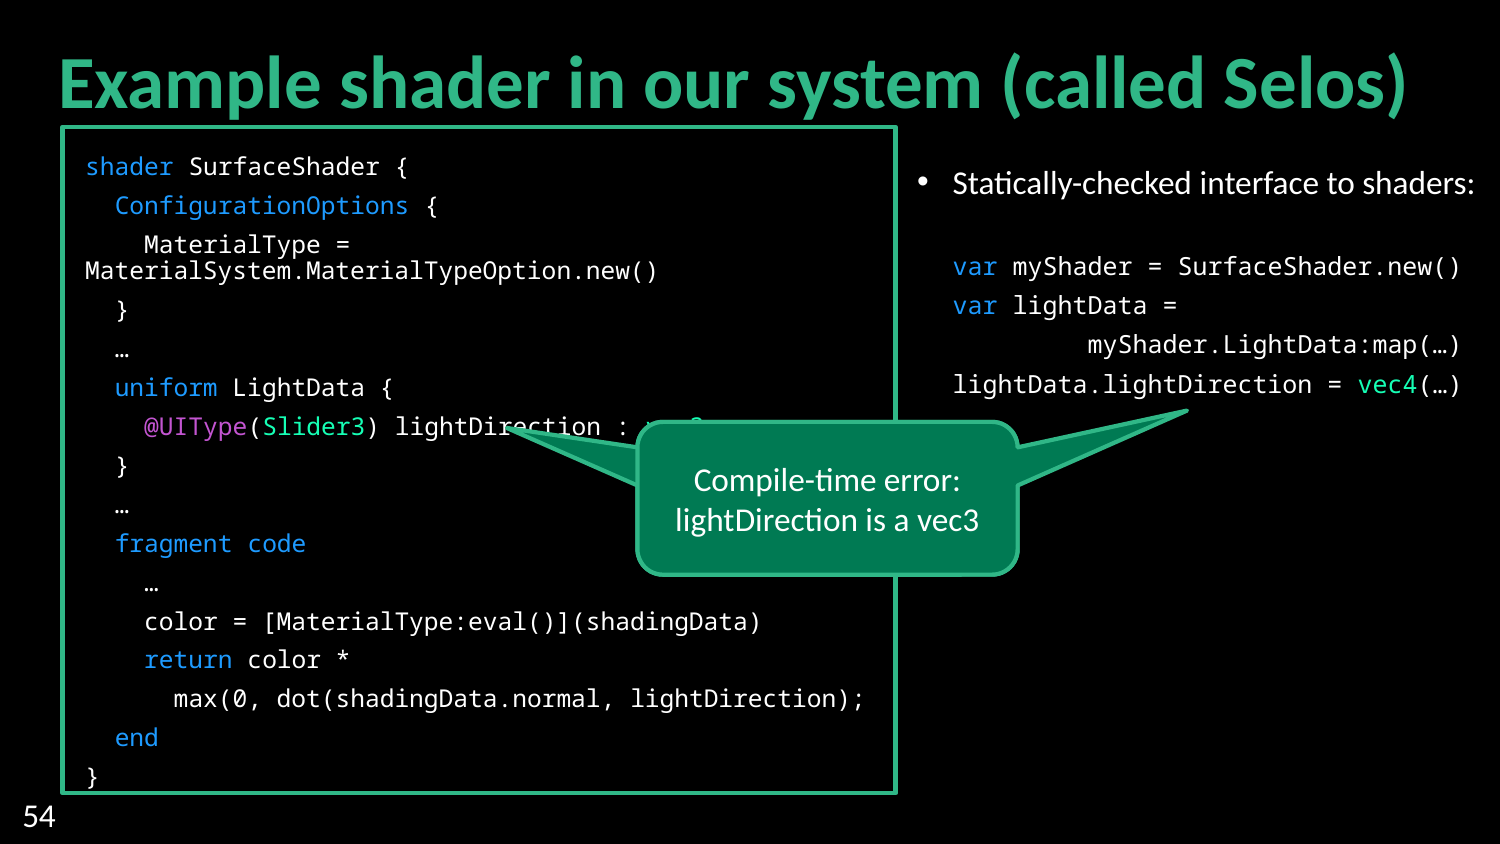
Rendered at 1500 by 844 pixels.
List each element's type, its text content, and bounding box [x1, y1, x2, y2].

text_box Compile-time error: lightDirection is a vec3 [504, 425, 635, 487]
text_box Statically-checked interface to shaders: var myShader = SurfaceShader.new() var lightData = myShader.LightData:map(…) lightData.lightDirection = vec4(…) [917, 165, 1482, 758]
list shader SurfaceShader { ConfigurationOptions { MaterialType = MaterialSystem.MaterialTypeOption.new() } … uniform LightData { @UIType(Slider3) lightDirection : vec3 } … fragment code … color = [MaterialType:eval()](shadingData) return color * max(0, dot(shadingData.normal, lightDirection); end } [62, 127, 896, 794]
slide_number 54 [6, 784, 71, 844]
text_box Compile-time error: lightDirection is a vec3 [635, 408, 1190, 577]
title Example shader in our system (called Selos) [58, 33, 1457, 139]
